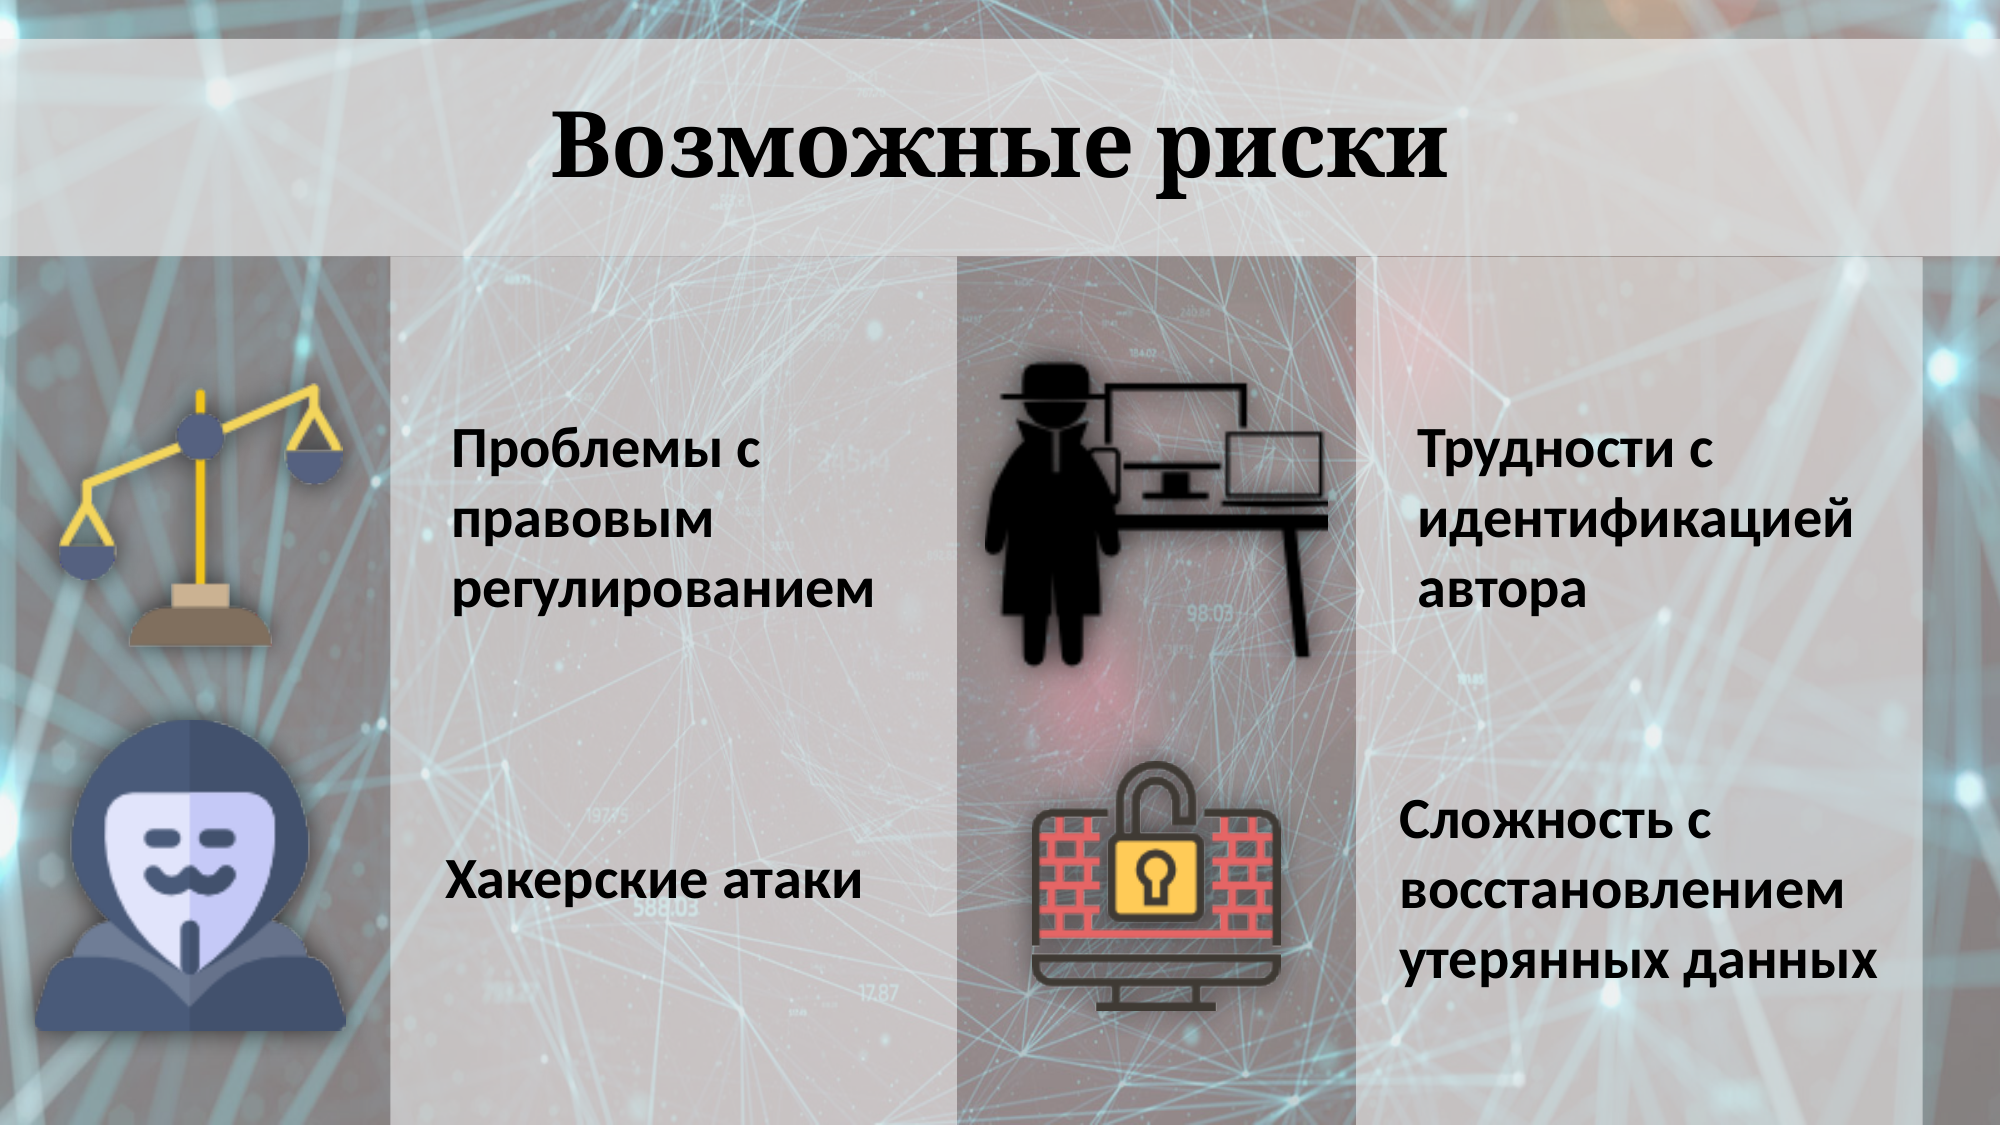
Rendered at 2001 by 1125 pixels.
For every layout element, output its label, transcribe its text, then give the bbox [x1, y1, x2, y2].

text_box Трудности с идентификацией автора [1402, 402, 1875, 627]
text_box [389, 257, 958, 1125]
picture [59, 373, 343, 658]
text_box Возможные риски [0, 38, 2000, 257]
text_box [1355, 257, 1924, 1125]
text_box Сложность с восстановлением утерянных данных [1384, 772, 1977, 998]
picture [1032, 761, 1281, 1011]
text_box Хакерские атаки [430, 832, 902, 918]
picture [34, 720, 346, 1031]
picture [985, 344, 1328, 687]
text_box Проблемы с правовым регулированием [436, 402, 909, 627]
